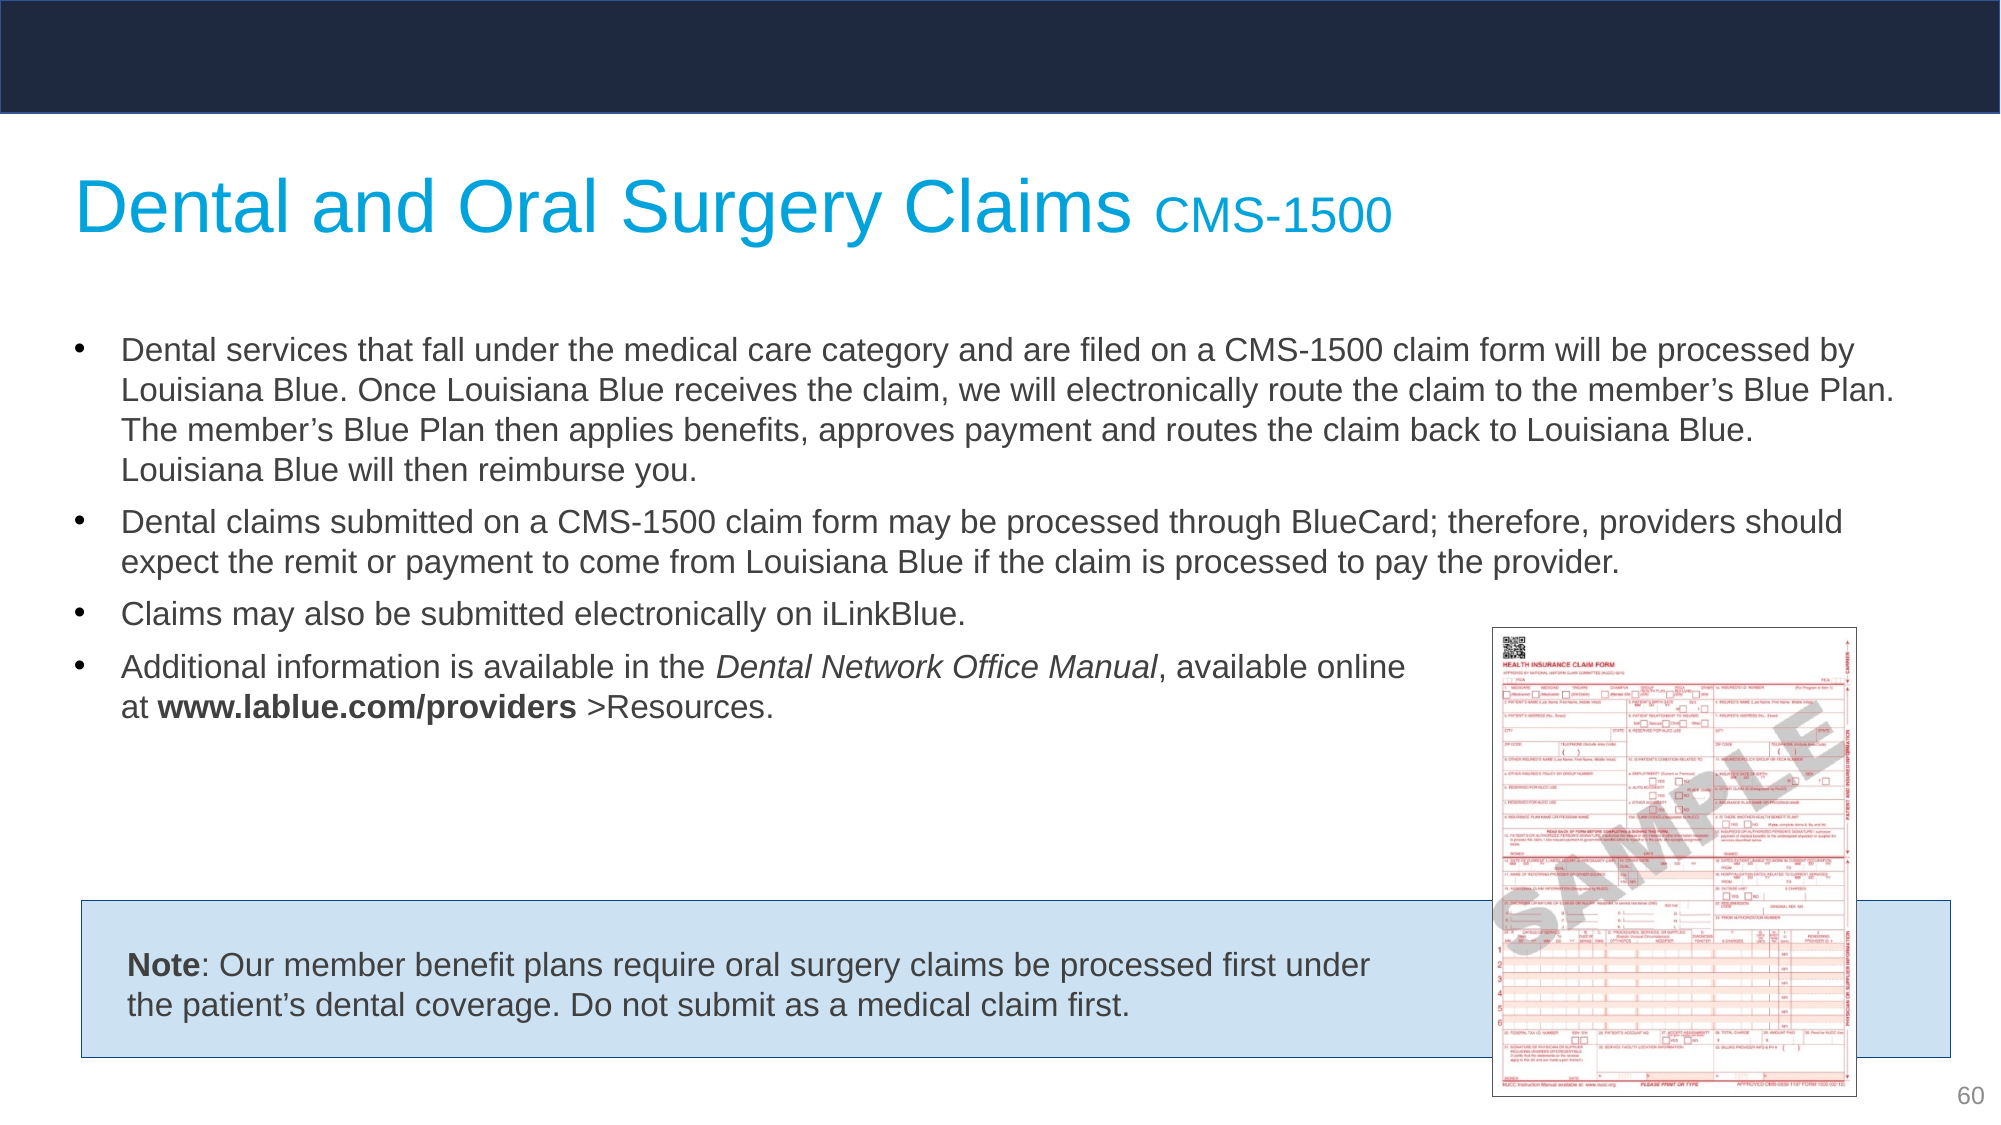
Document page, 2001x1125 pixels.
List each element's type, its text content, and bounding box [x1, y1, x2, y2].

text_box Dental services that fall under the medical care category and are filed on a CMS-1500 claim form will be processed by Louisiana Blue. Once Louisiana Blue receives the claim, we will electronically route the claim to the member’s Blue Plan. The member’s Blue Plan then applies benefits, approves payment and routes the claim back to Louisiana Blue. Louisiana Blue will then reimburse you. Dental claims submitted on a CMS-1500 claim form may be processed through BlueCard; therefore, providers should expect the remit or payment to come from Louisiana Blue if the claim is processed to pay the provider. Claims may also be submitted electronically on iLinkBlue. Additional information is available in the Dental Network Office Manual, available online at www.lablue.com/providers >Resources. [59, 320, 1929, 733]
text_box [81, 899, 1492, 1058]
slide_number 60 [1550, 1064, 2000, 1125]
picture [1492, 627, 1856, 1096]
text_box Note: Our member benefit plans require oral surgery claims be processed first under the patient’s dental coverage. Do not submit as a medical claim first. [112, 935, 1425, 1031]
title Dental and Oral Surgery Claims CMS-1500 [59, 99, 1941, 318]
text_box [1857, 899, 1951, 1058]
